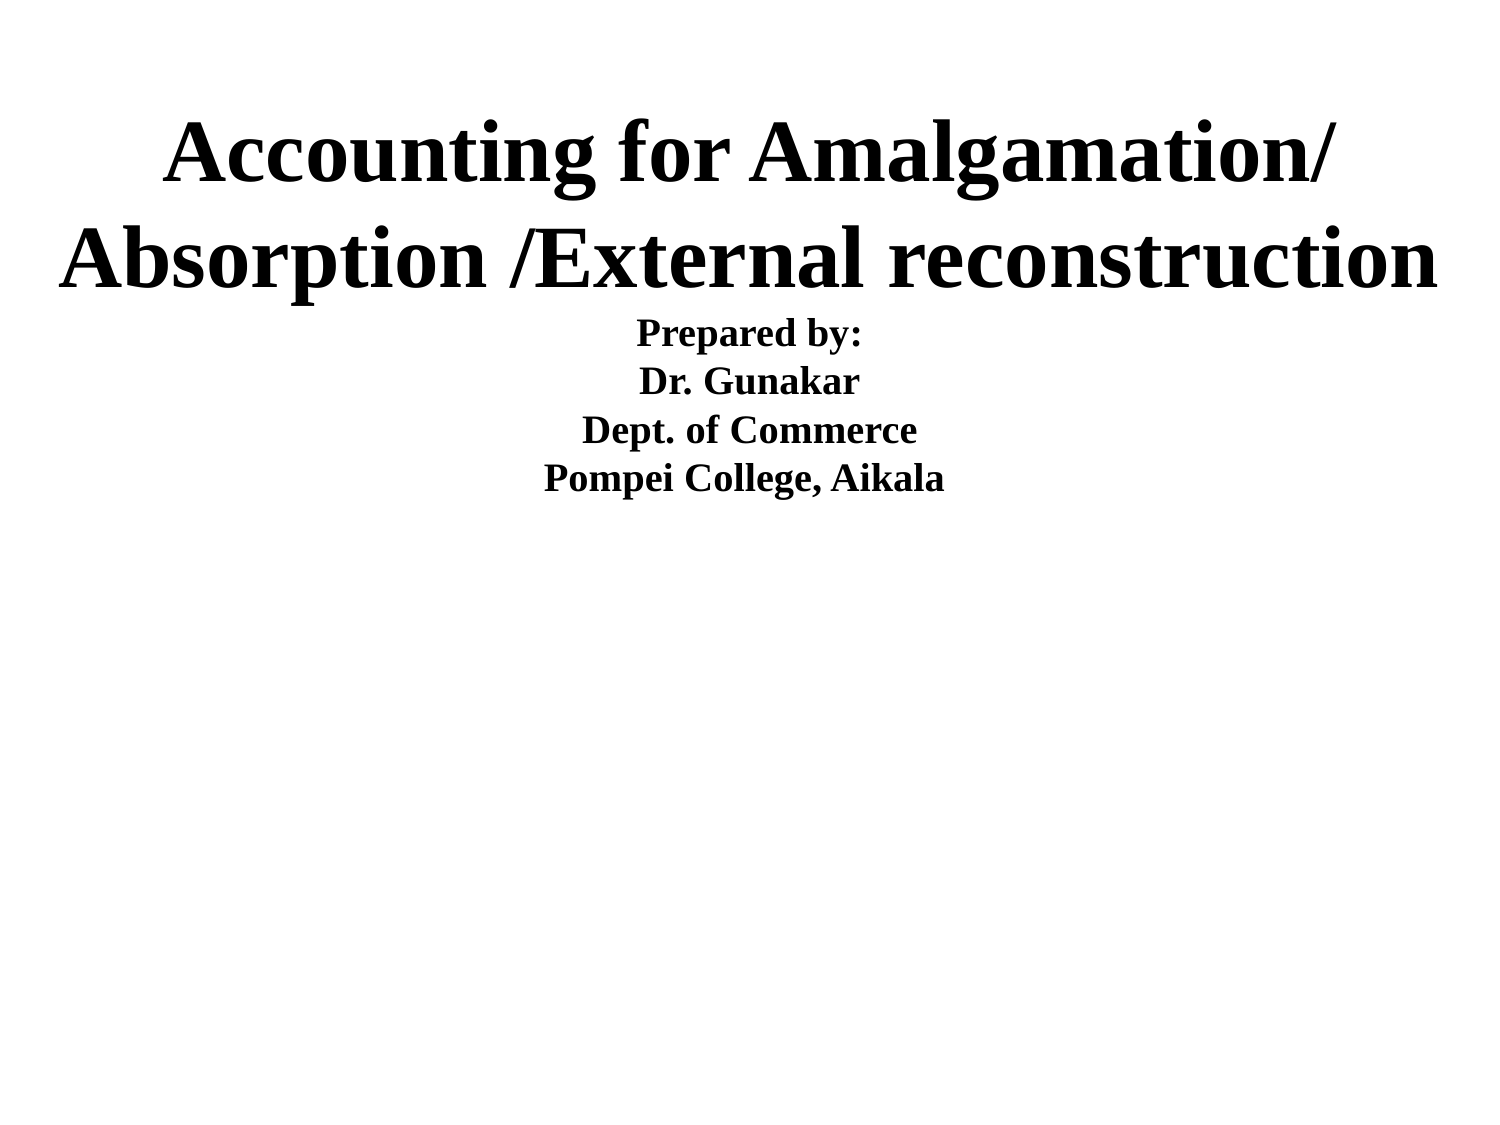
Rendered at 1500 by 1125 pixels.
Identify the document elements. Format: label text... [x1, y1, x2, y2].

title Accounting for Amalgamation/ Absorption /External reconstruction Prepared by: Dr. Gunakar Dept. of Commerce Pompei College, Aikala [37, 37, 1463, 875]
